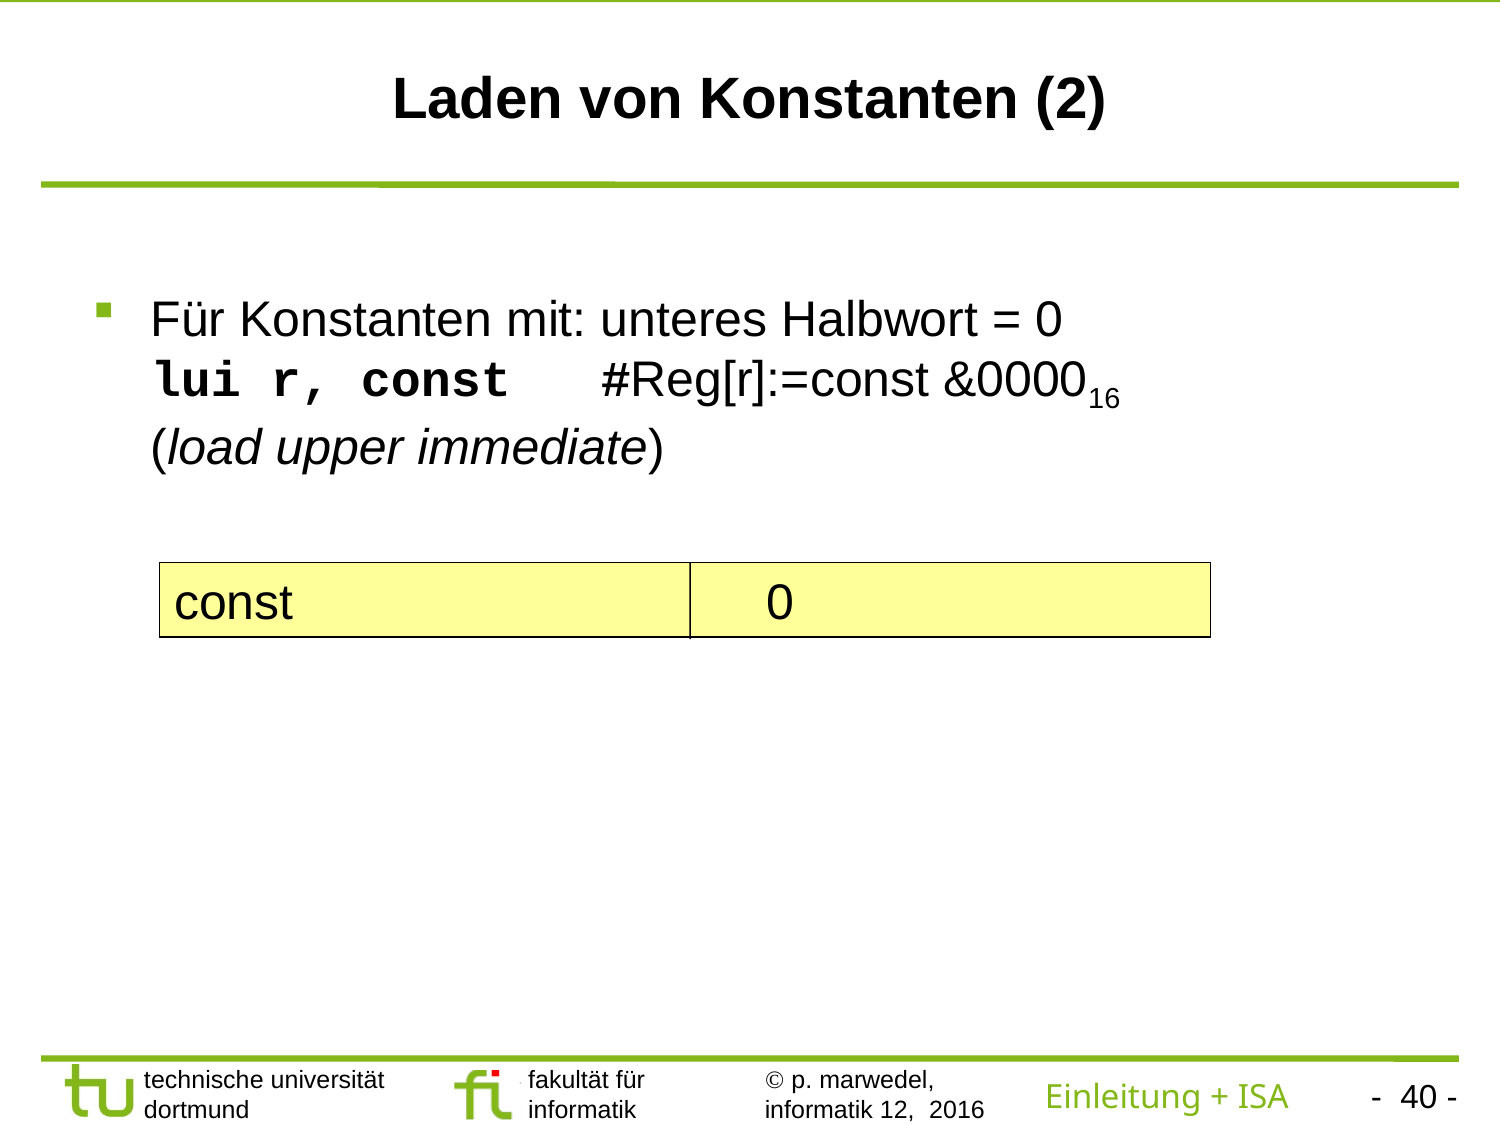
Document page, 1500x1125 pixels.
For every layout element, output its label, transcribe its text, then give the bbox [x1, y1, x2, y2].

picture [454, 1070, 521, 1125]
picture [64, 1064, 145, 1117]
title Laden von Konstanten (2) [0, 11, 1500, 179]
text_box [159, 562, 1211, 640]
text_box Für Konstanten mit: unteres Halbwort = 0 lui r, const #Reg[r]:=const &000016 (load upper immediate) [33, 278, 1338, 482]
